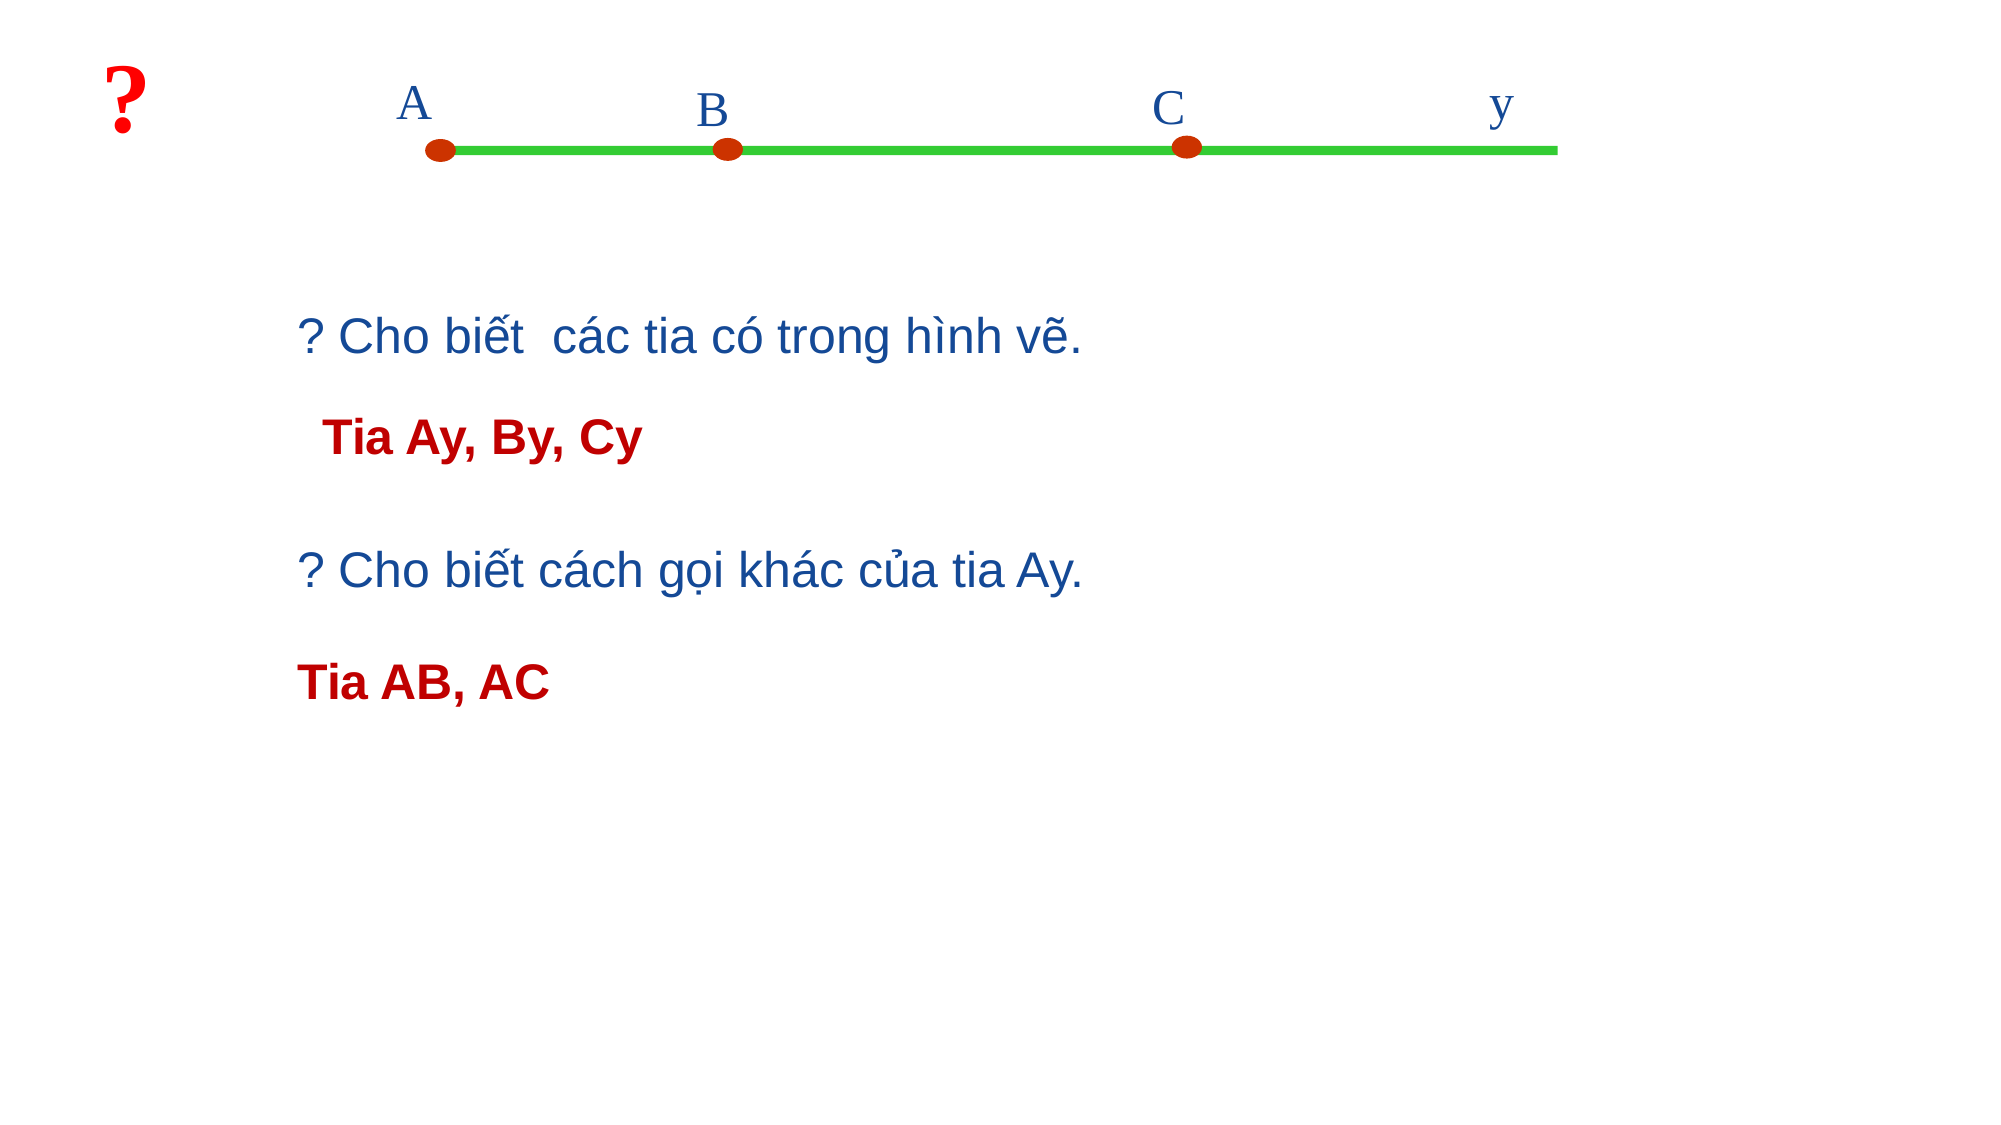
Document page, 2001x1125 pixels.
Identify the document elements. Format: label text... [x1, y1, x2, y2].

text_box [366, 53, 1593, 162]
text_box ? Cho biết cách gọi khác của tia Ay. [282, 530, 1621, 606]
text_box ? [86, 24, 759, 160]
text_box Tia Ay, By, Cy [307, 396, 1646, 472]
text_box ? Cho biết các tia có trong hình vẽ. [282, 296, 1621, 371]
text_box Tia AB, AC [282, 642, 1621, 718]
